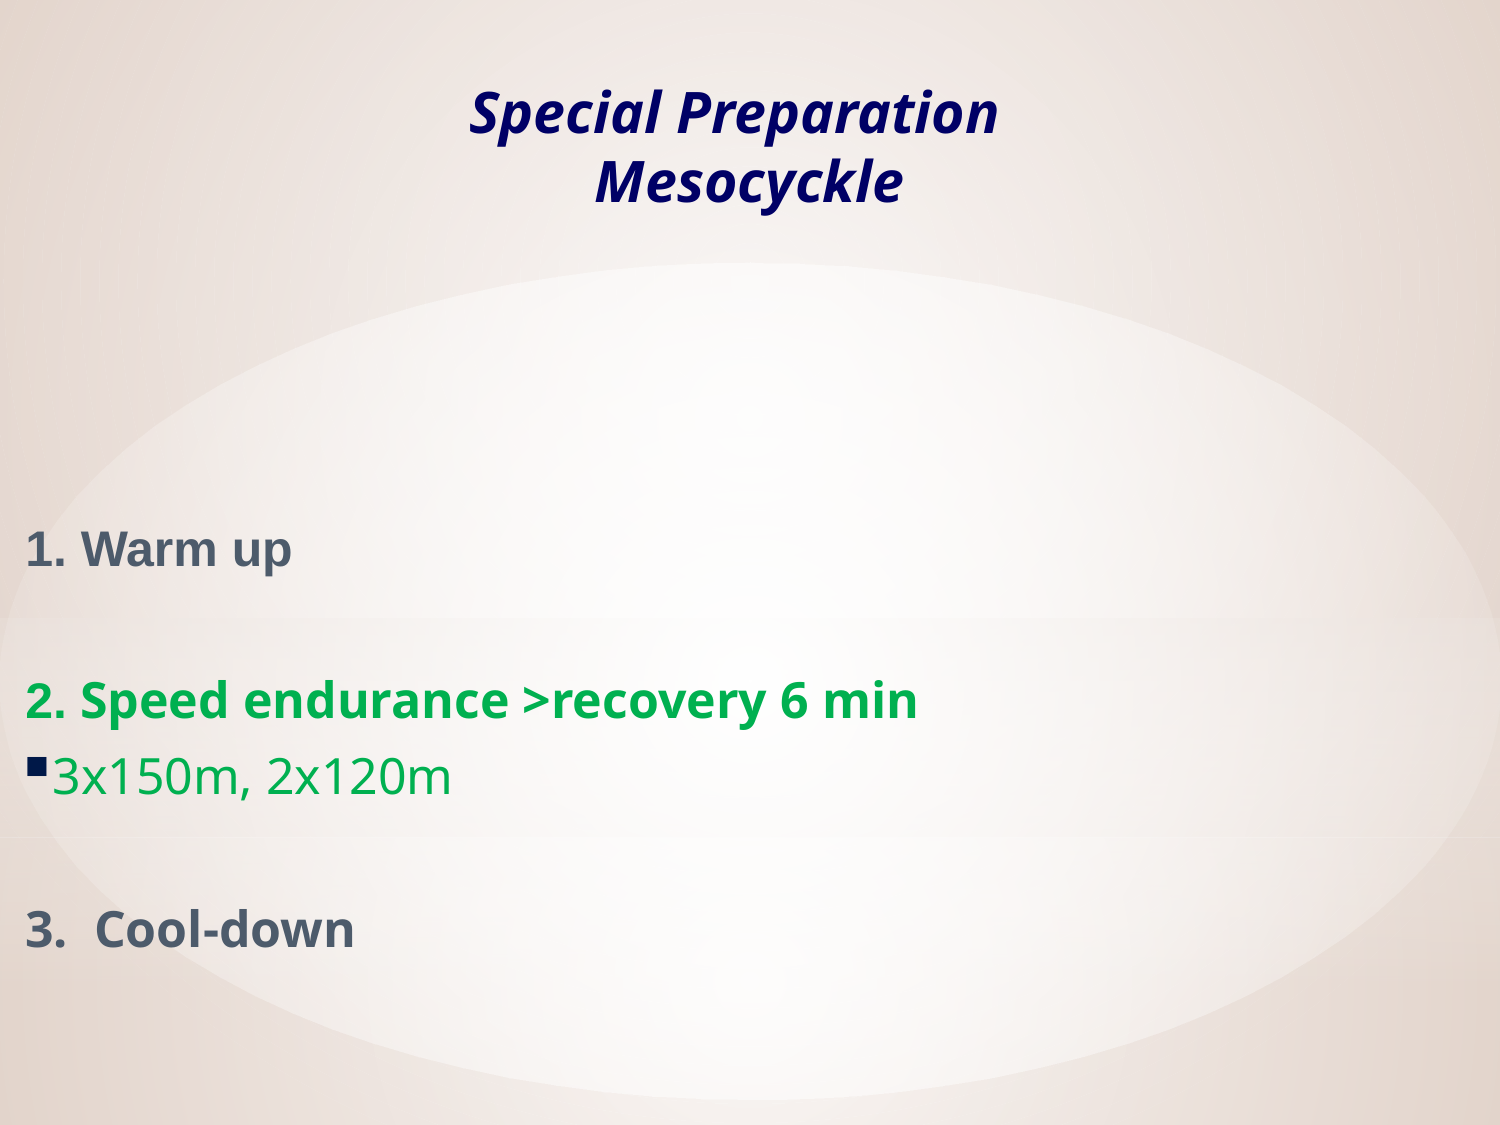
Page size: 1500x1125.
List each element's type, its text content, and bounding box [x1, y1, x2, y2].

list 1. Warm up 2. Speed endurance >recovery 6 min 3x150m, 2x120m 3. Cool-down [0, 444, 1500, 1106]
title Special Preparation Mesocyckle [0, 0, 1500, 291]
